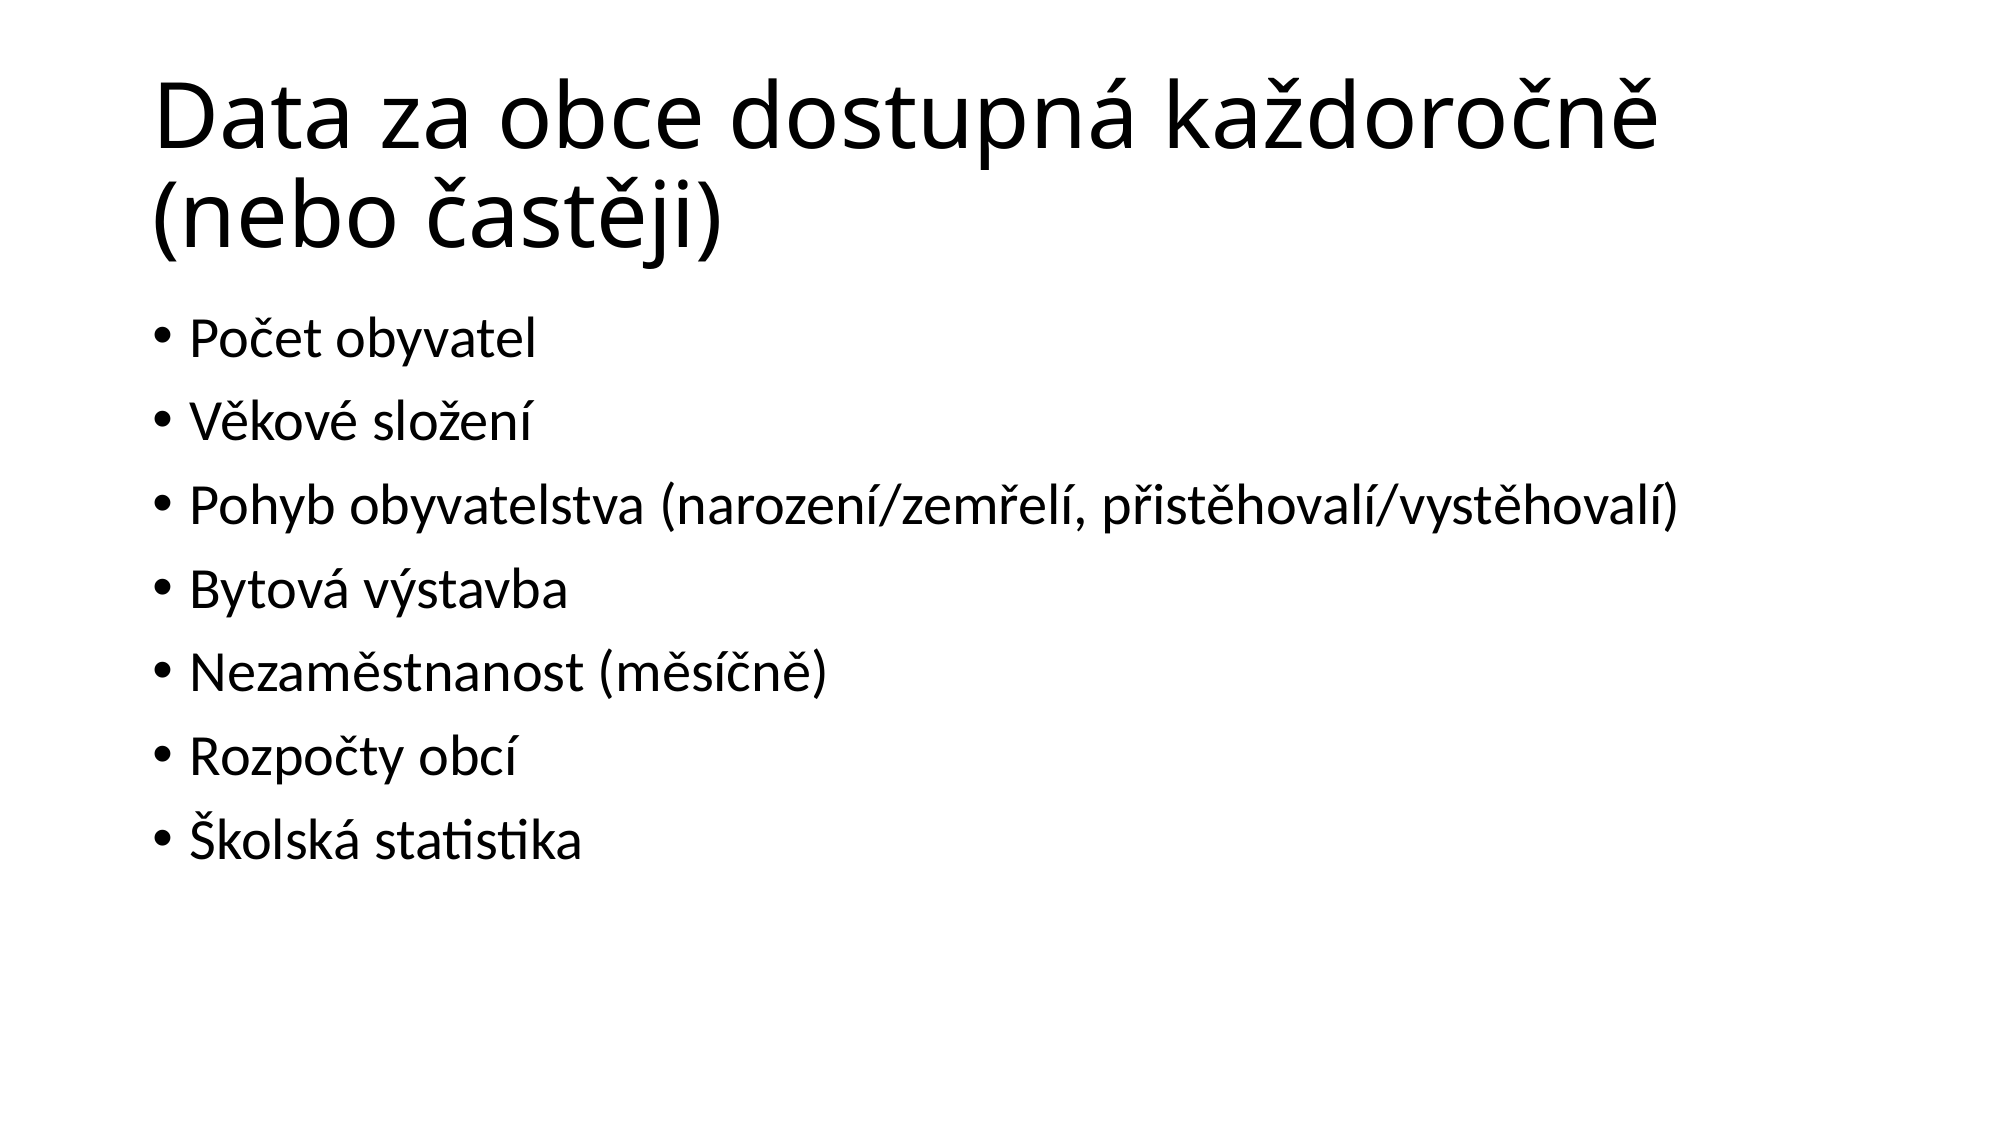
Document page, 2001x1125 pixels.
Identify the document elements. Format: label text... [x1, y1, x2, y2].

title Data za obce dostupná každoročně (nebo častěji) [137, 59, 1863, 278]
list Počet obyvatel Věkové složení Pohyb obyvatelstva (narození/zemřelí, přistěhovalí/vystěhovalí) Bytová výstavba Nezaměstnanost (měsíčně) Rozpočty obcí Školská statistika [137, 299, 1863, 1014]
